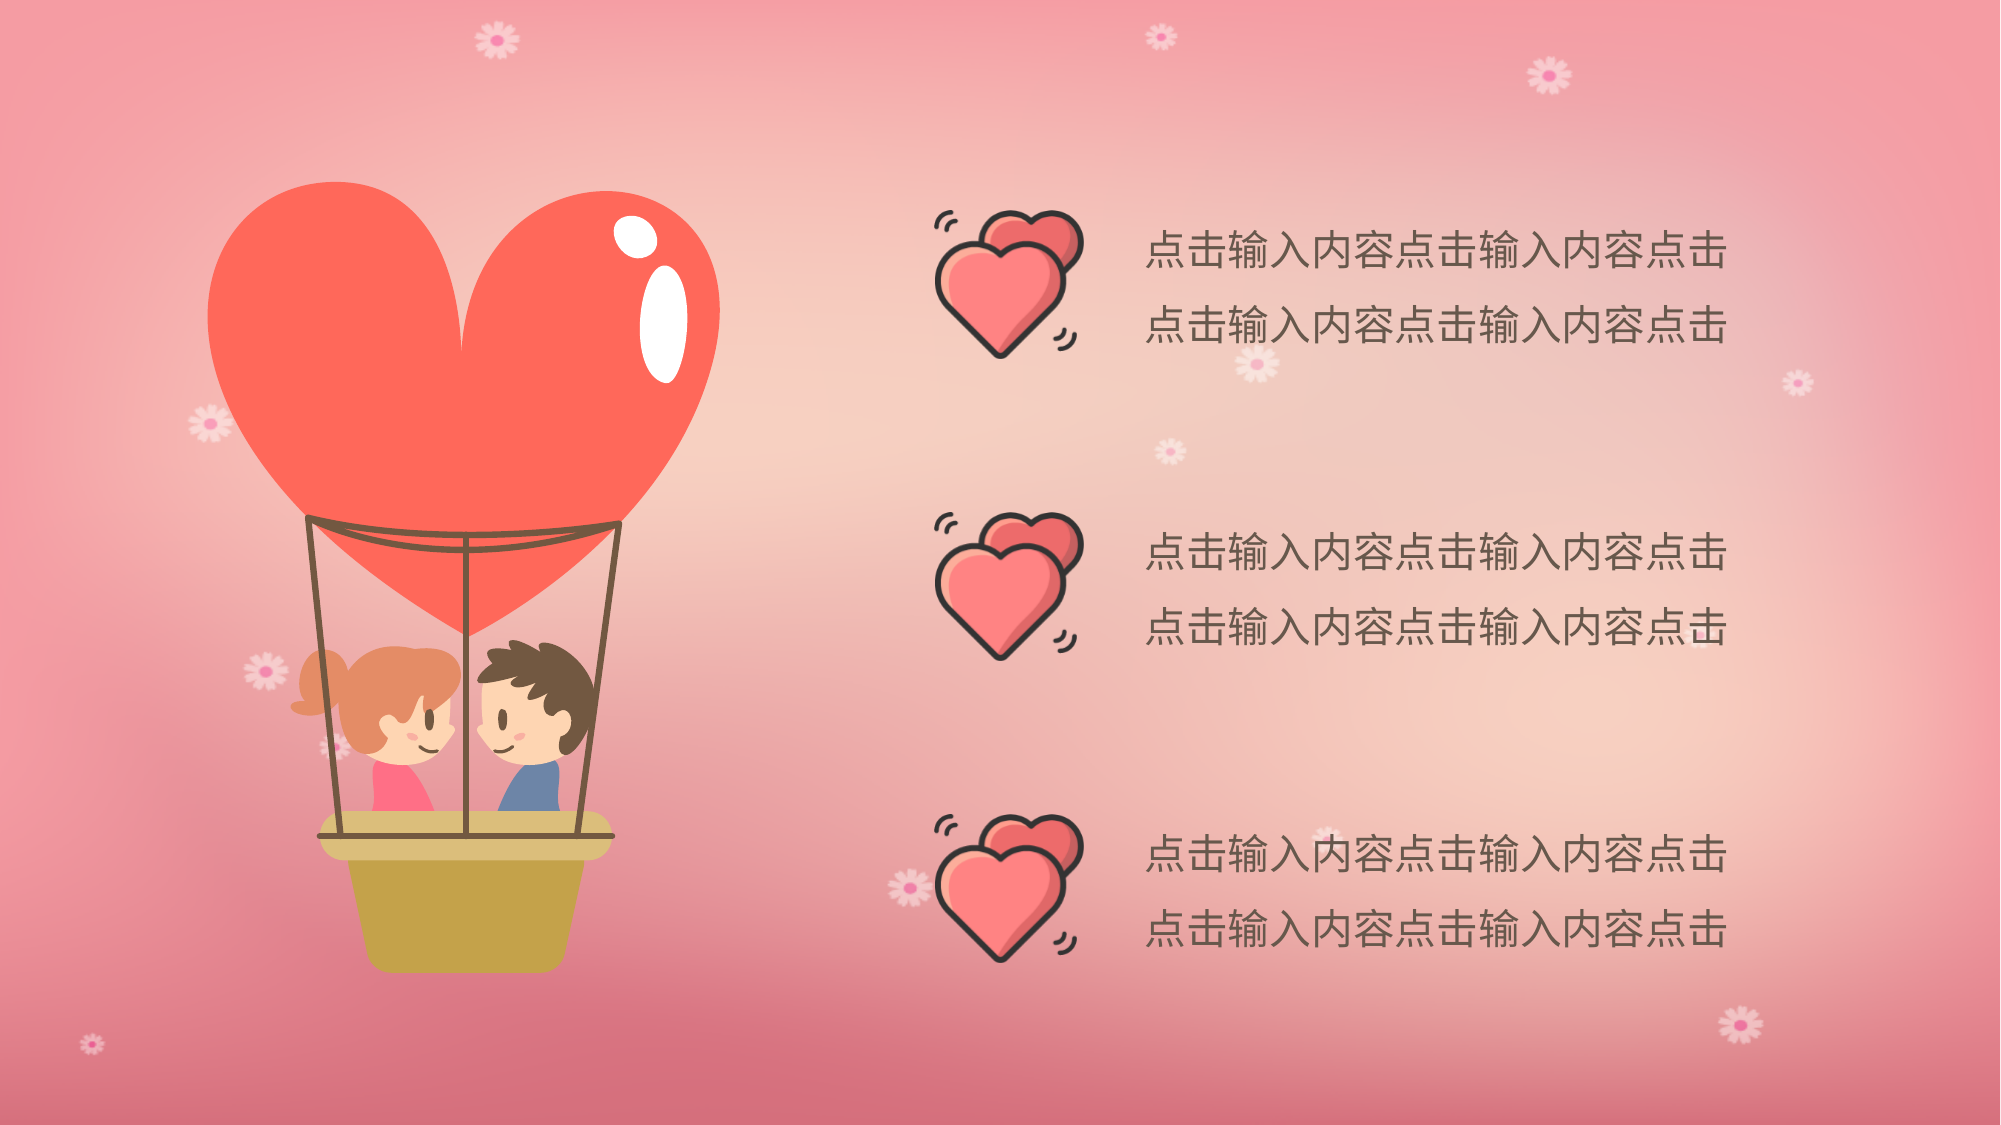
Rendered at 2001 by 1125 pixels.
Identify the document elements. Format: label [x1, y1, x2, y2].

text_box [934, 493, 1750, 661]
text_box [934, 191, 1750, 359]
text_box [934, 795, 1750, 963]
picture [0, 0, 2001, 1125]
